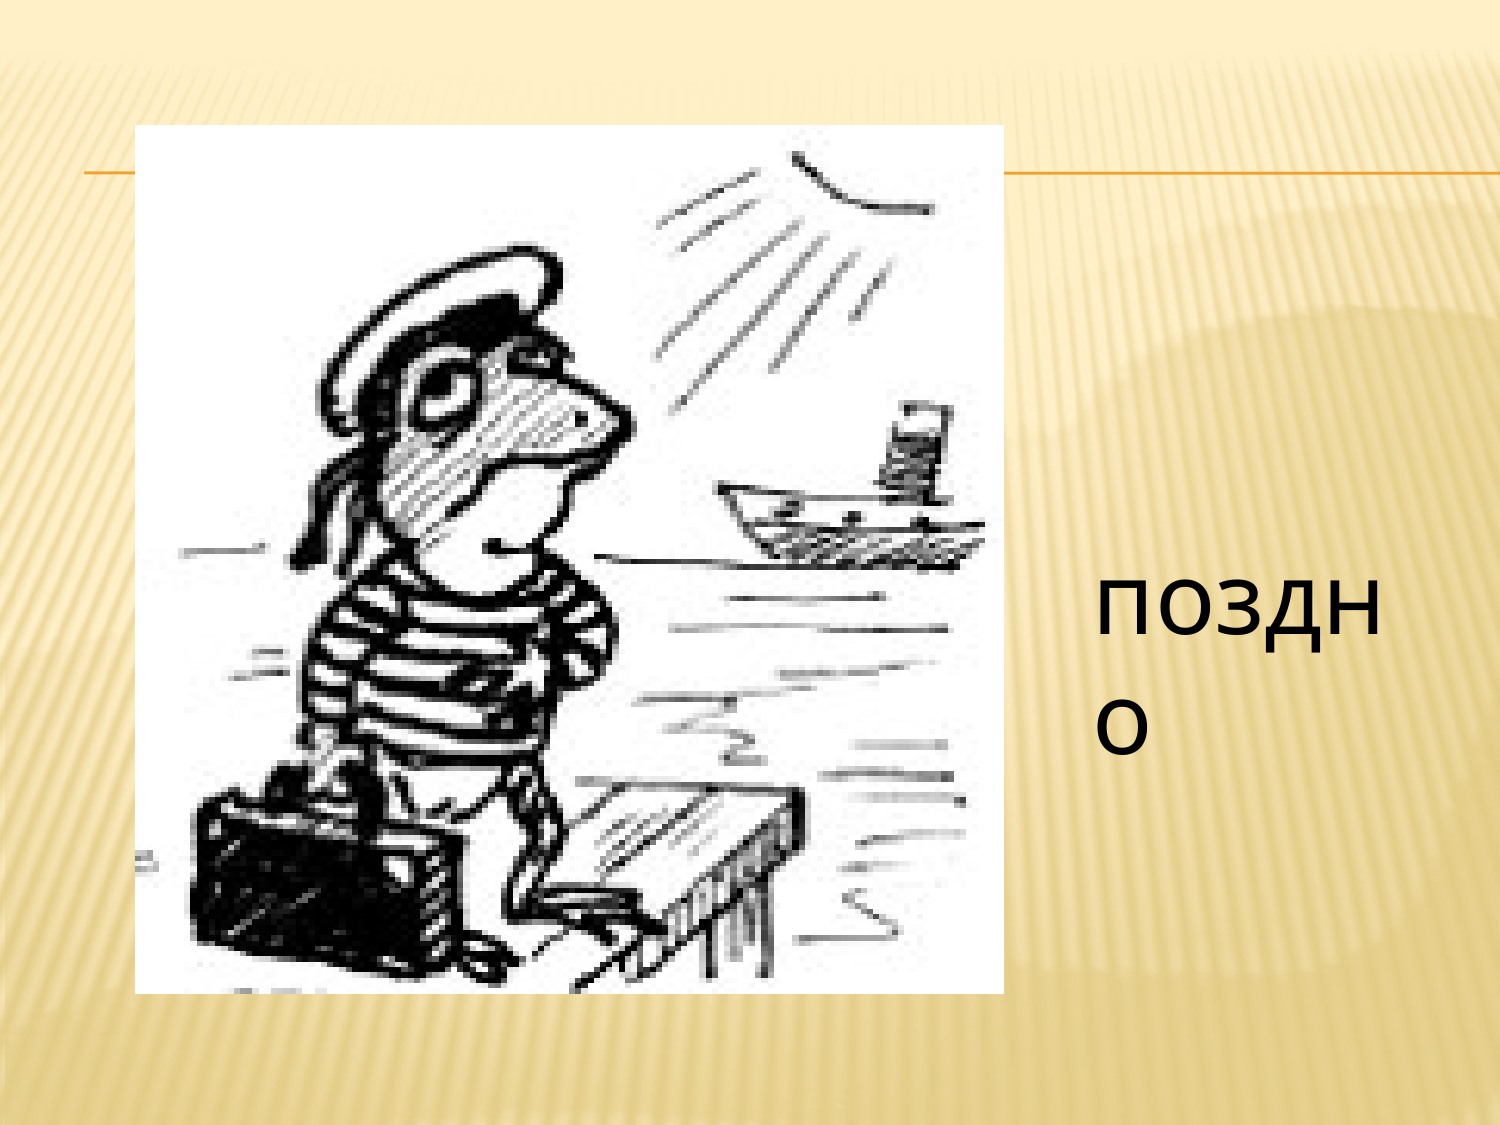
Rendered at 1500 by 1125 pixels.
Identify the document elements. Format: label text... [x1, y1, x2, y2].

text_box поздно [1078, 527, 1430, 782]
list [135, 125, 1005, 994]
